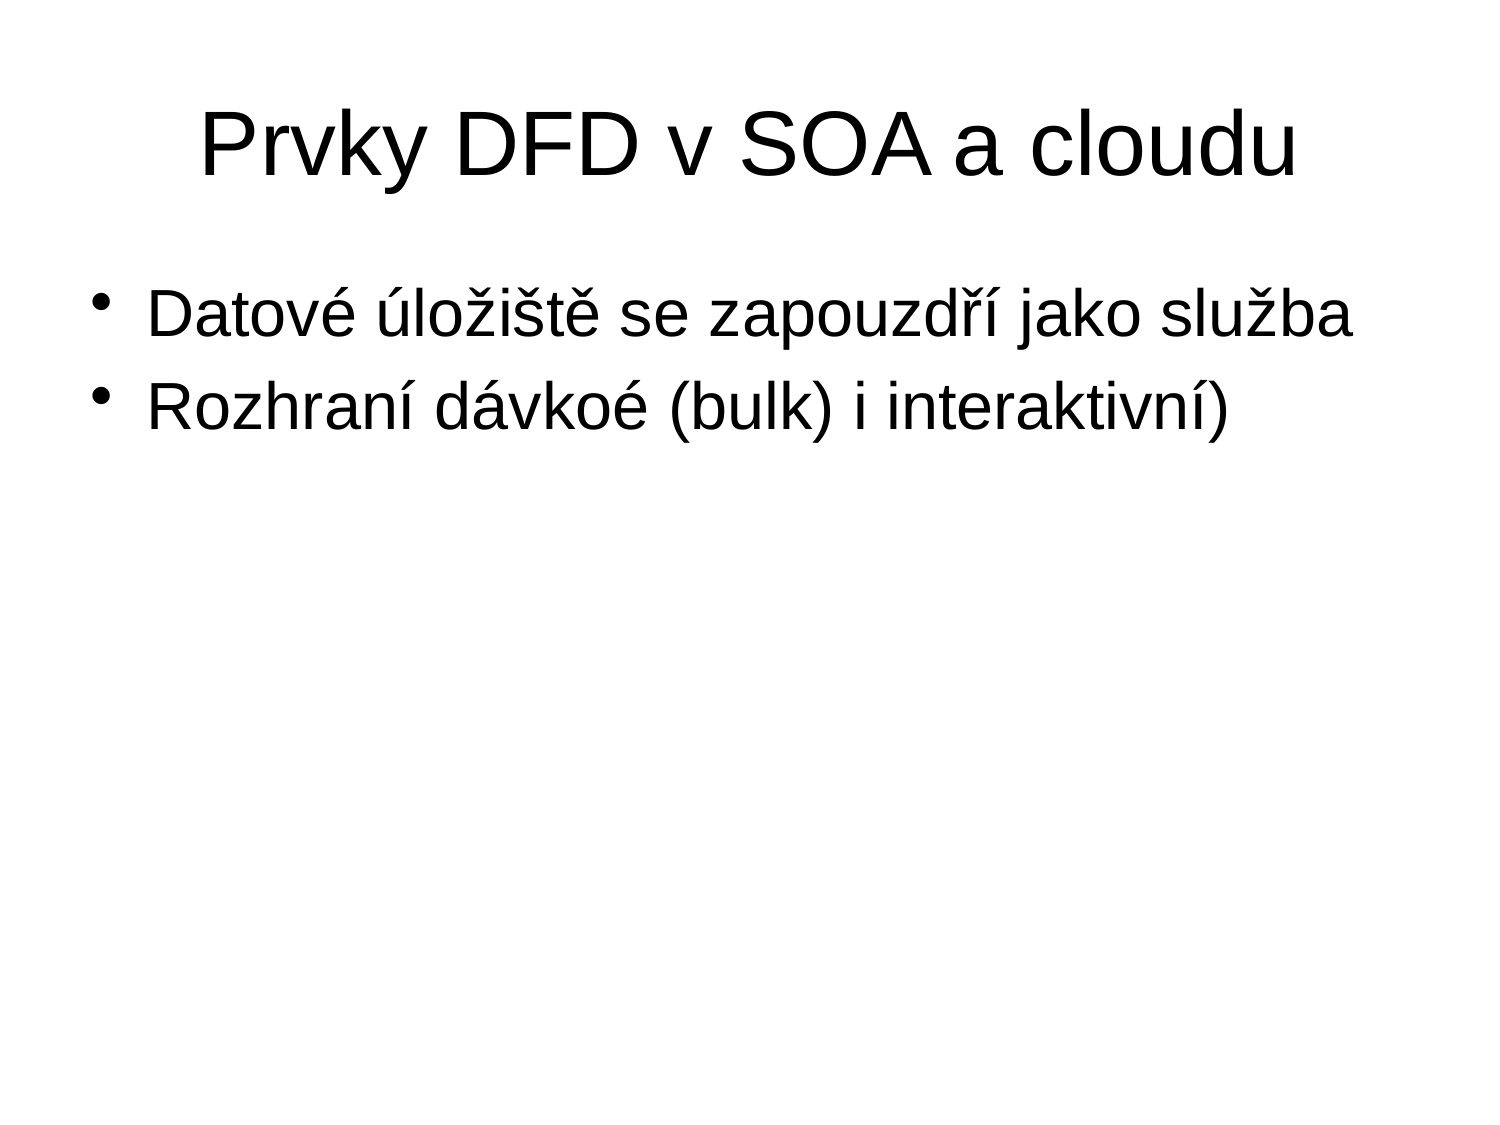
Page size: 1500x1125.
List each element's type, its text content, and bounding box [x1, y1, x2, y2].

title Prvky DFD v SOA a cloudu [74, 44, 1426, 233]
list Datové úložiště se zapouzdří jako služba Rozhraní dávkoé (bulk) i interaktivní) [74, 262, 1426, 1006]
